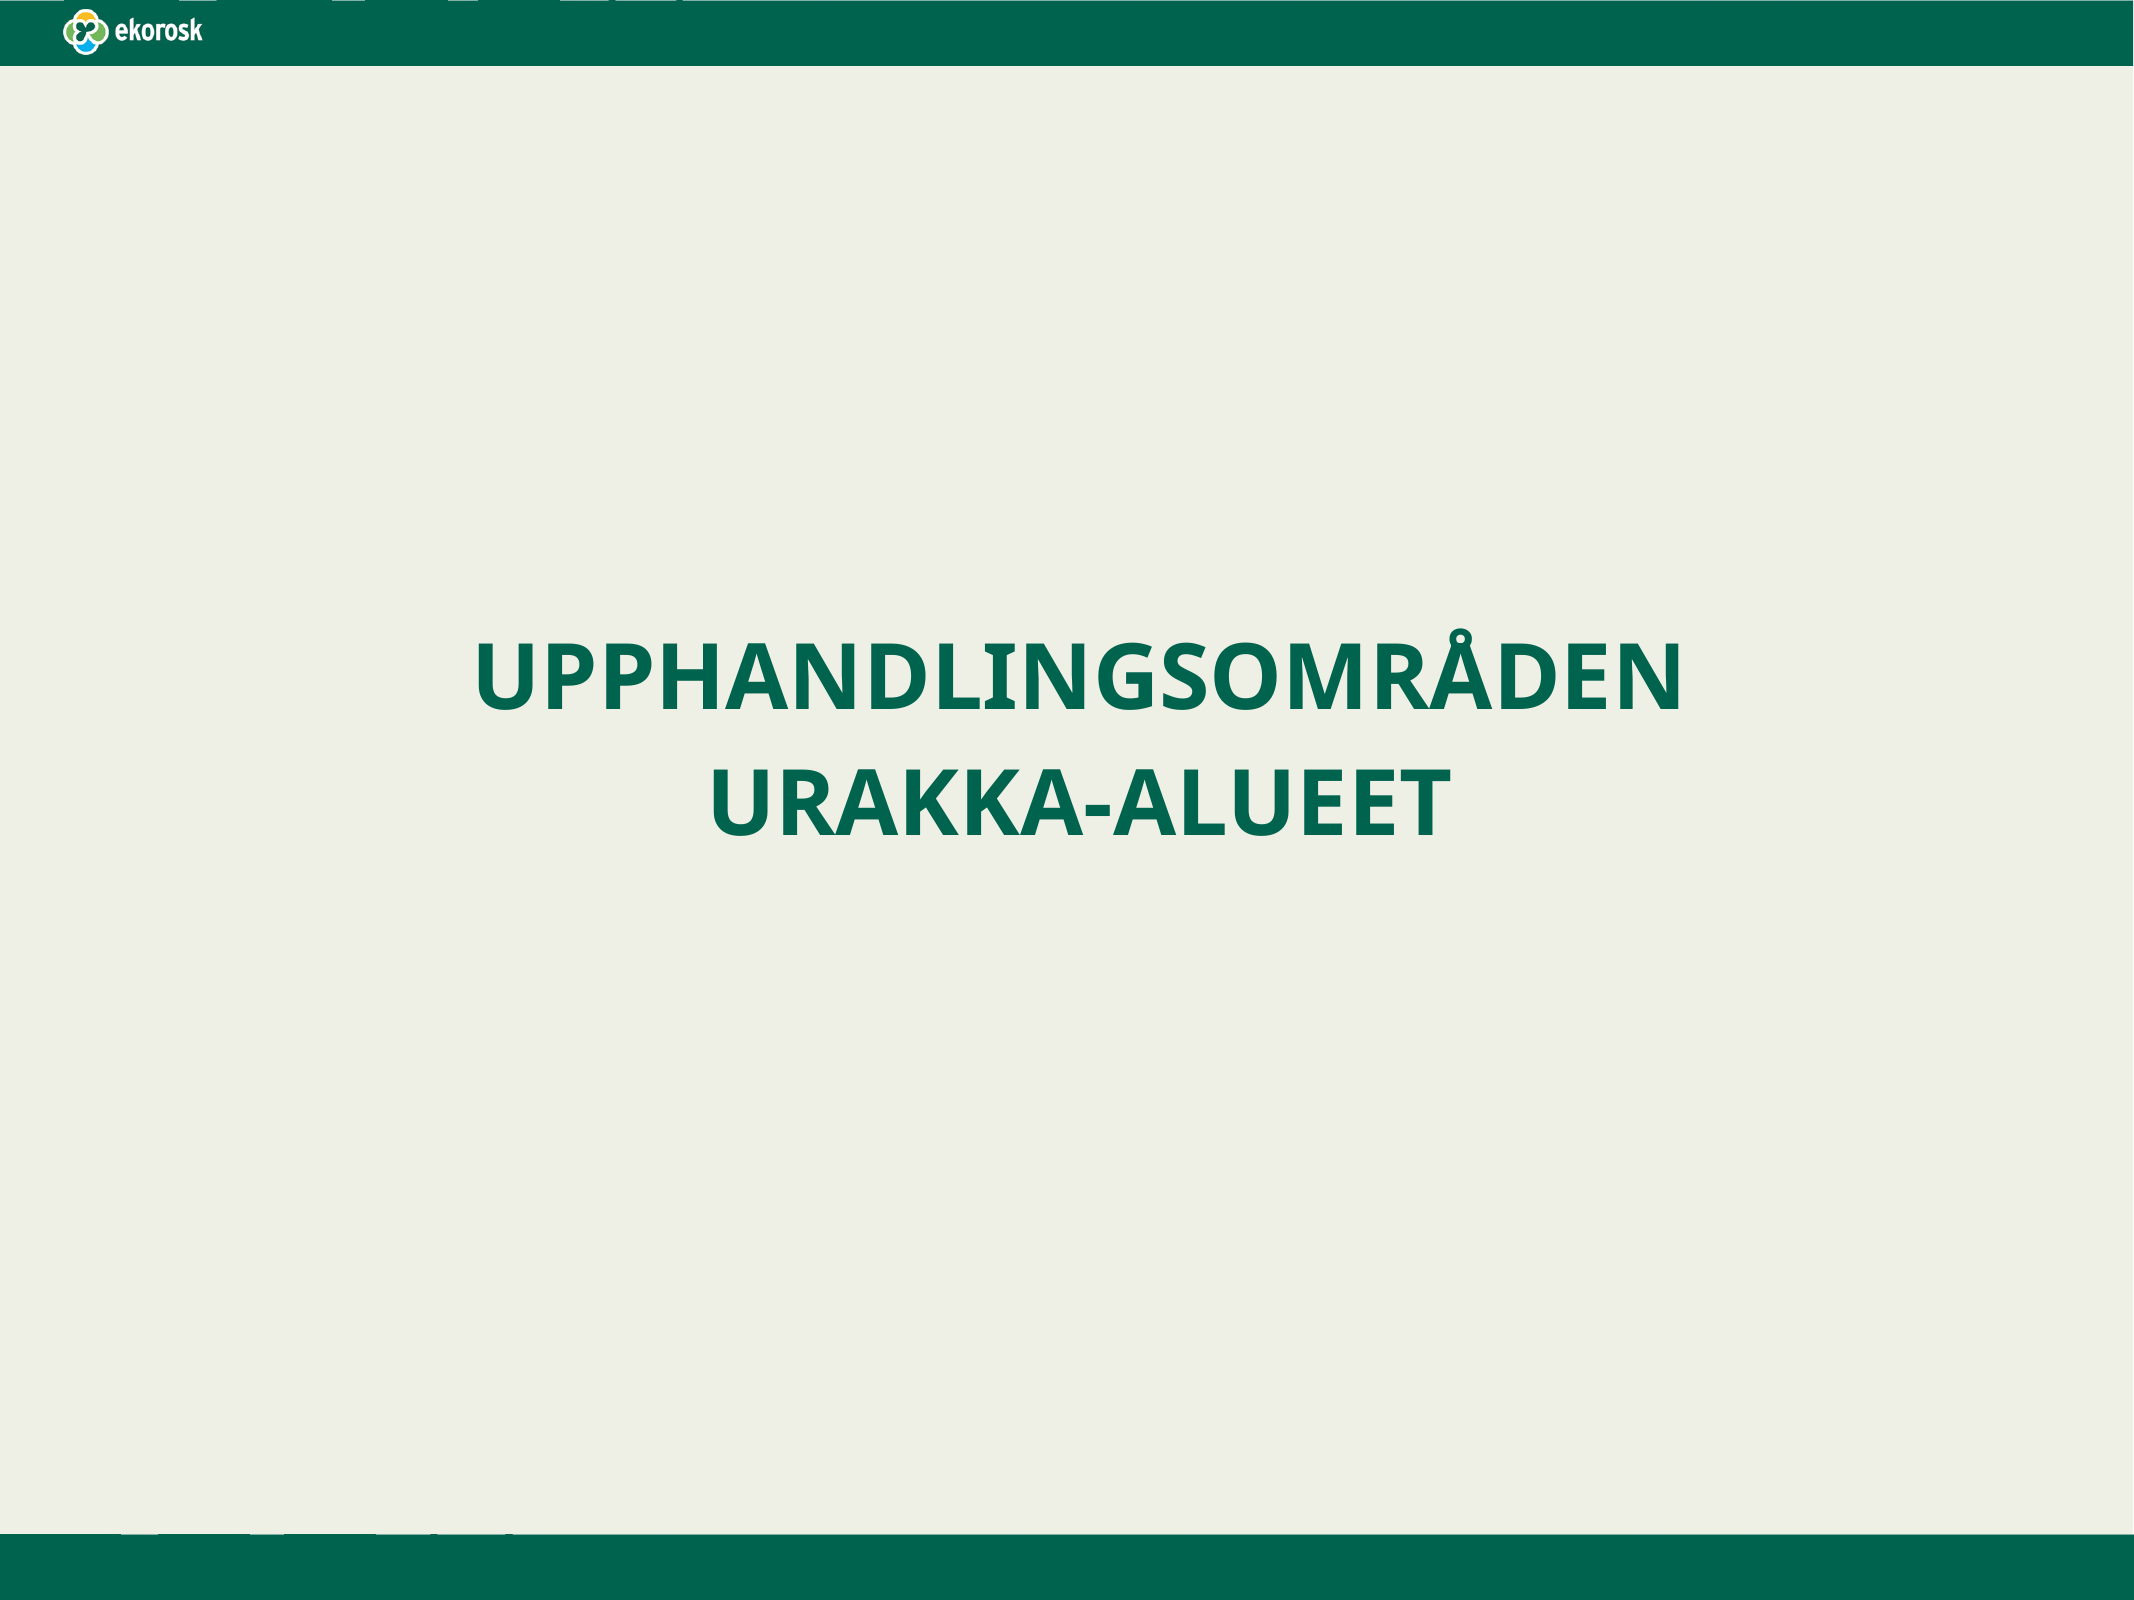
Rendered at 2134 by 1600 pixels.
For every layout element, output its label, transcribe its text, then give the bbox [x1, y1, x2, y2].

picture [0, 0, 2134, 66]
text_box UPPHANDLINGSOMRÅDEN [133, 610, 2027, 736]
text_box URAKKA-ALUEET [133, 736, 2027, 862]
picture [0, 1534, 2134, 1600]
